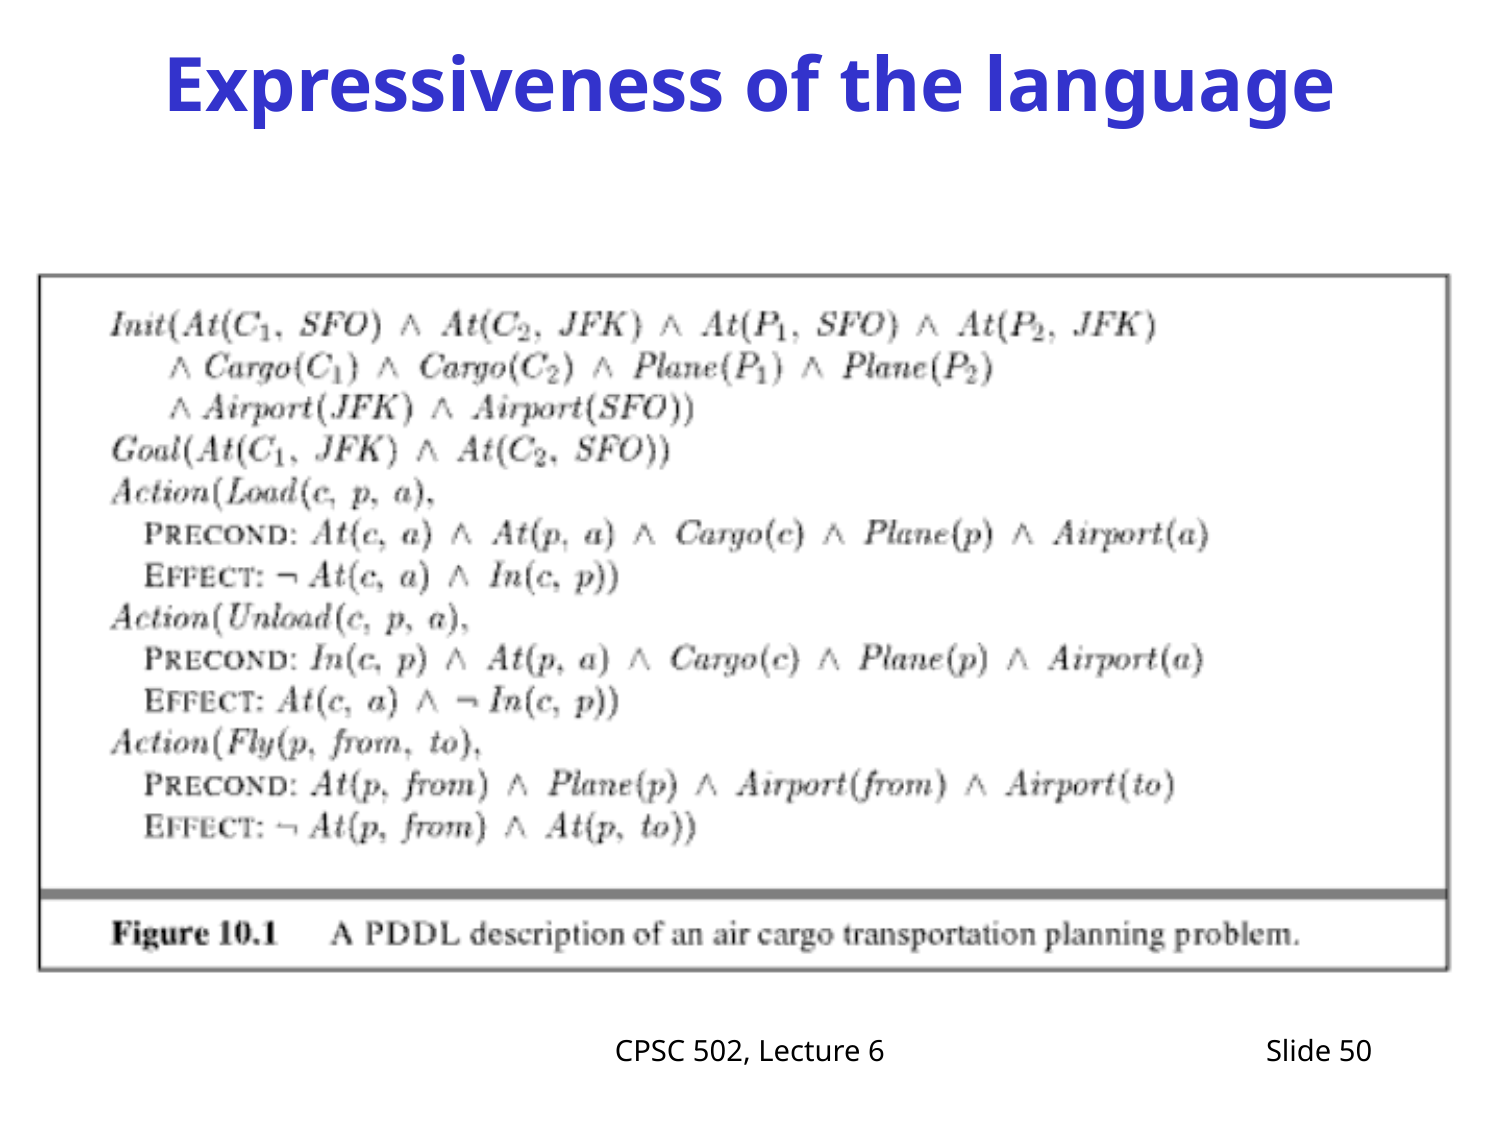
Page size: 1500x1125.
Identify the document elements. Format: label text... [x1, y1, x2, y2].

title Expressiveness of the language [49, 24, 1451, 138]
slide_number Slide 50 [1074, 1024, 1388, 1101]
picture [12, 249, 1476, 1003]
footer CPSC 502, Lecture 6 [512, 1024, 988, 1101]
